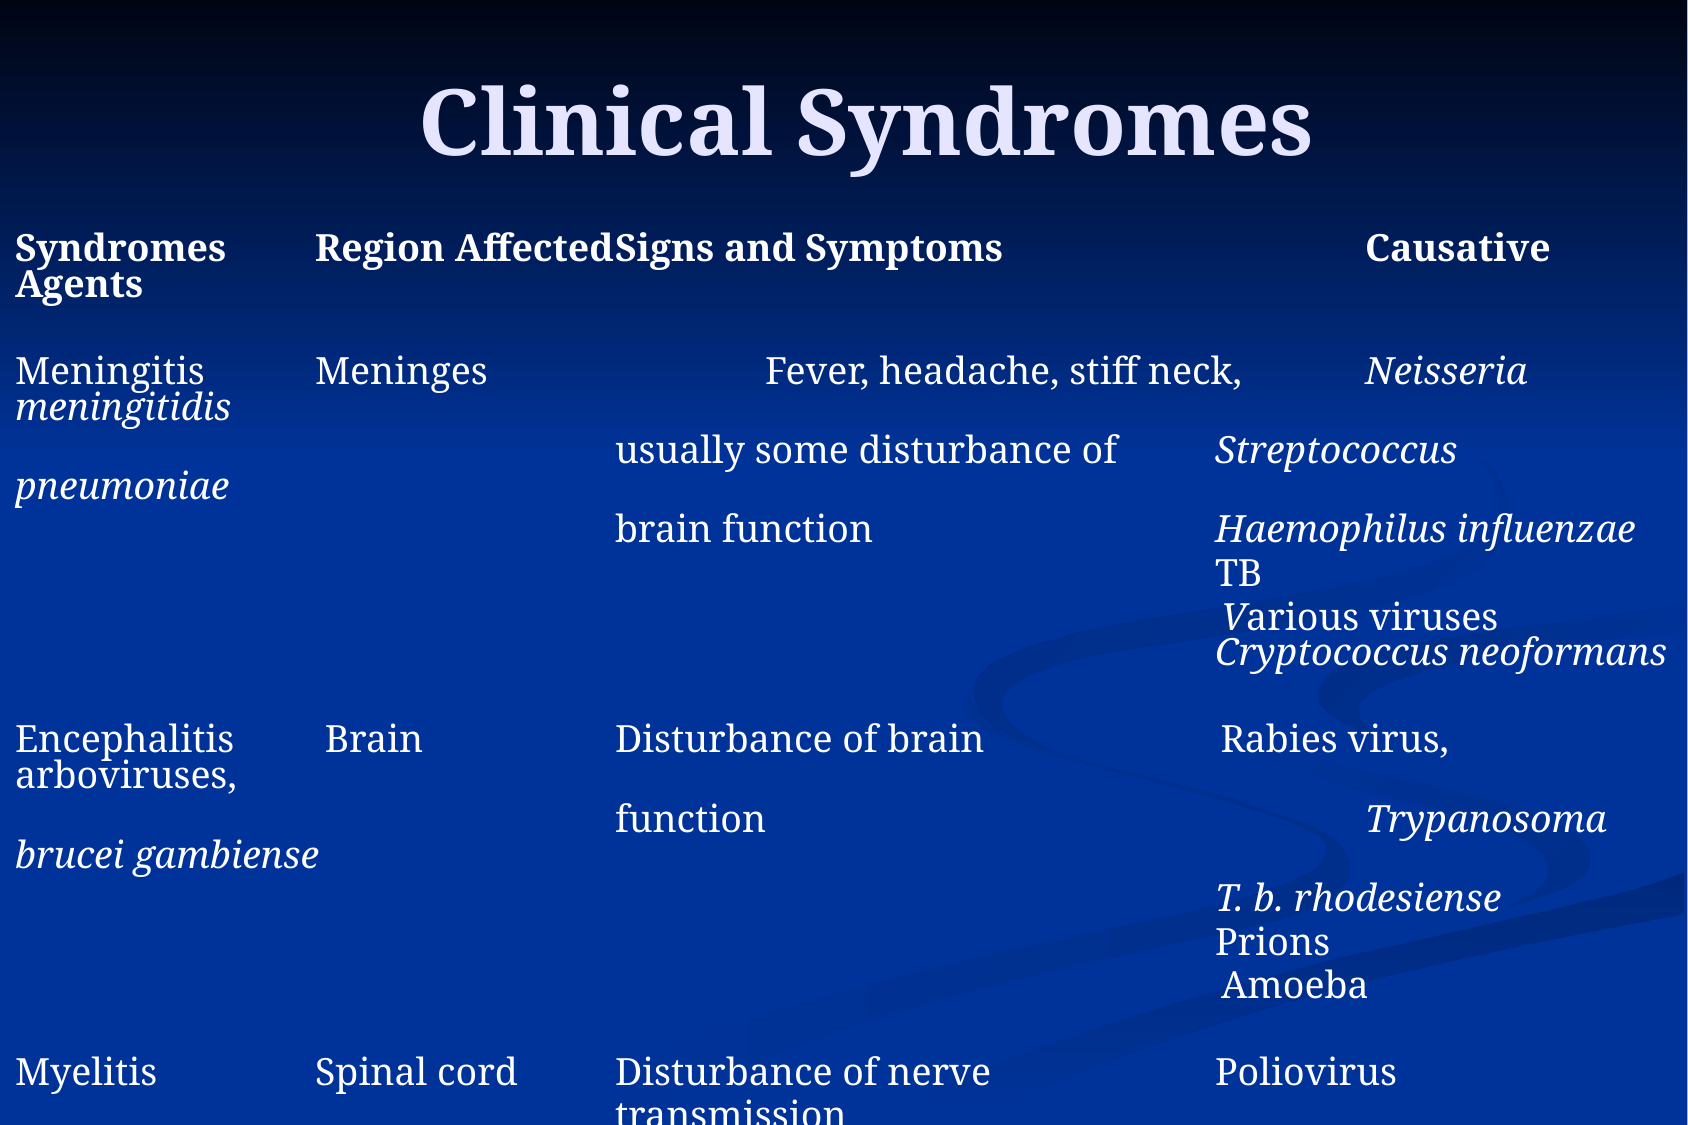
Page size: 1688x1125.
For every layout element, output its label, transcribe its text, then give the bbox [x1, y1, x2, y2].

slide_number 6 [1209, 1025, 1604, 1104]
title Clinical Syndromes [93, 37, 1641, 200]
list Syndromes Region Affected Signs and Symptoms Causative Agents Meningitis Meninges Fever, headache, stiff neck, Neisseria meningitidis usually some disturbance of Streptococcus pneumoniae brain function Haemophilus influenzae TB Various viruses Cryptococcus neoformans Encephalitis Brain Disturbance of brain Rabies virus, arboviruses, function Trypanosoma brucei gambiense T. b. rhodesiense Prions Amoeba Myelitis Spinal cord Disturbance of nerve Poliovirus transmission Neurotoxin CNS & PNS Paralysis, rigid (tetanus) Clostridium tetani or flaccid (botulism) Clostridium botulinum [0, 224, 1688, 1125]
